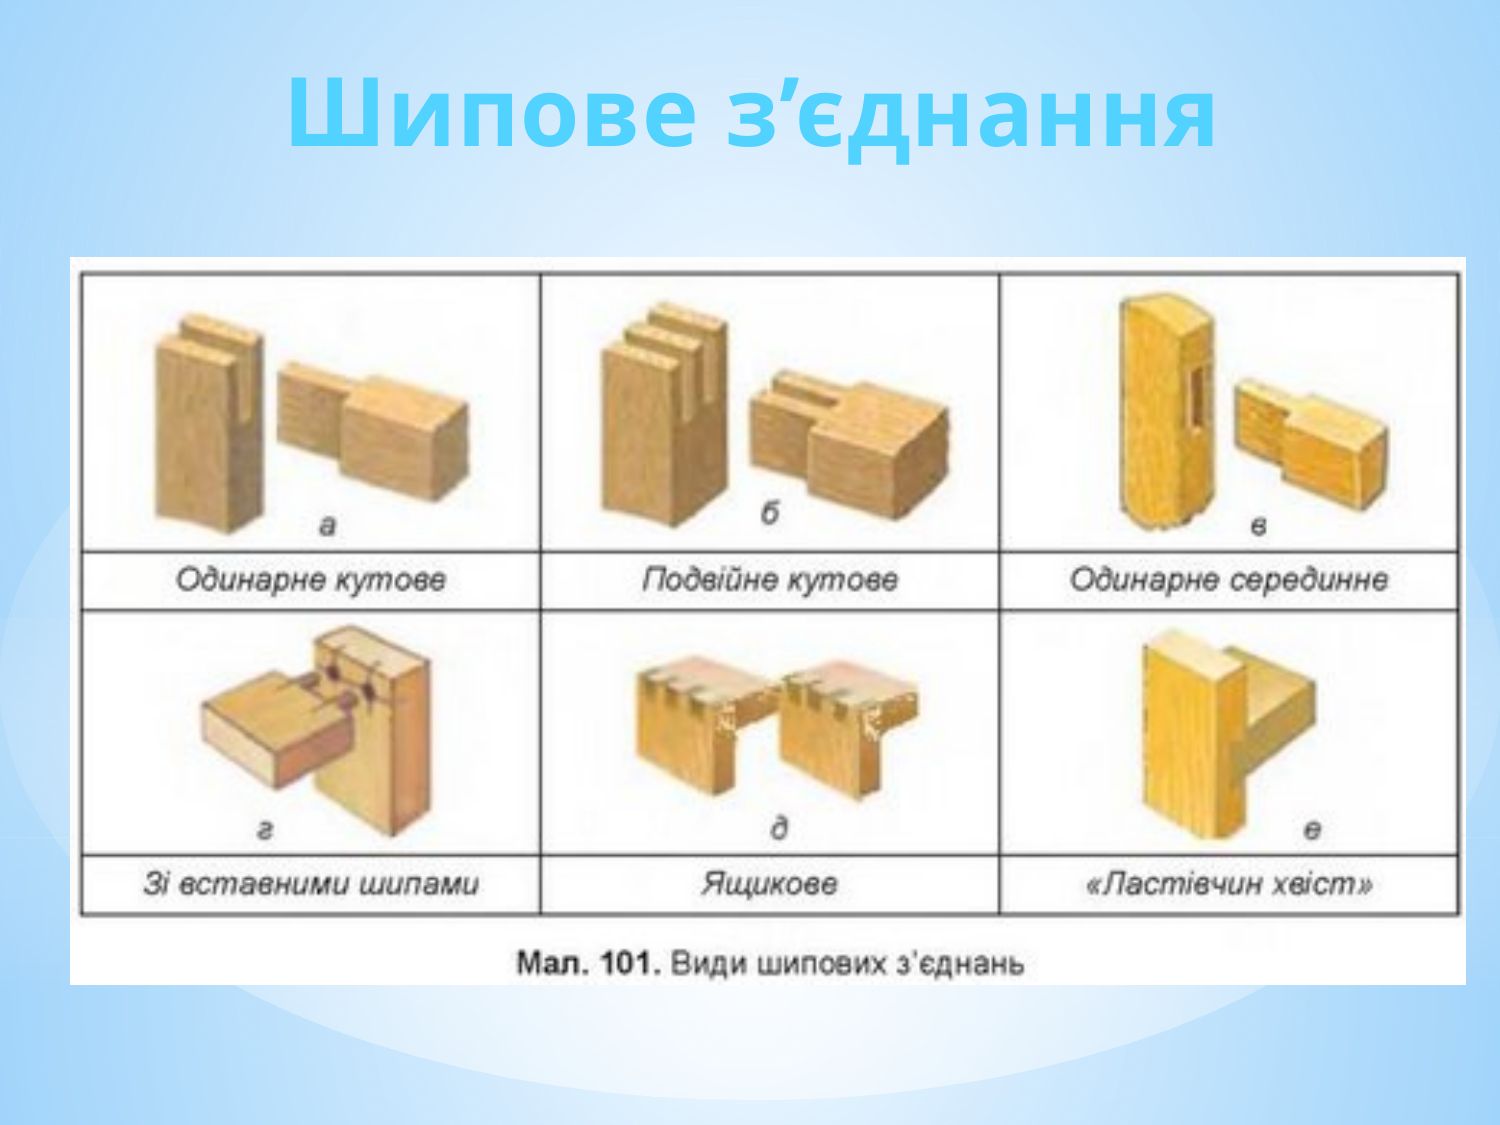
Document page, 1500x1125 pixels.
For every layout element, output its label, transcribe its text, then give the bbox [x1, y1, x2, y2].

picture [70, 257, 1466, 985]
title Шипове з’єднання [218, 42, 1287, 231]
